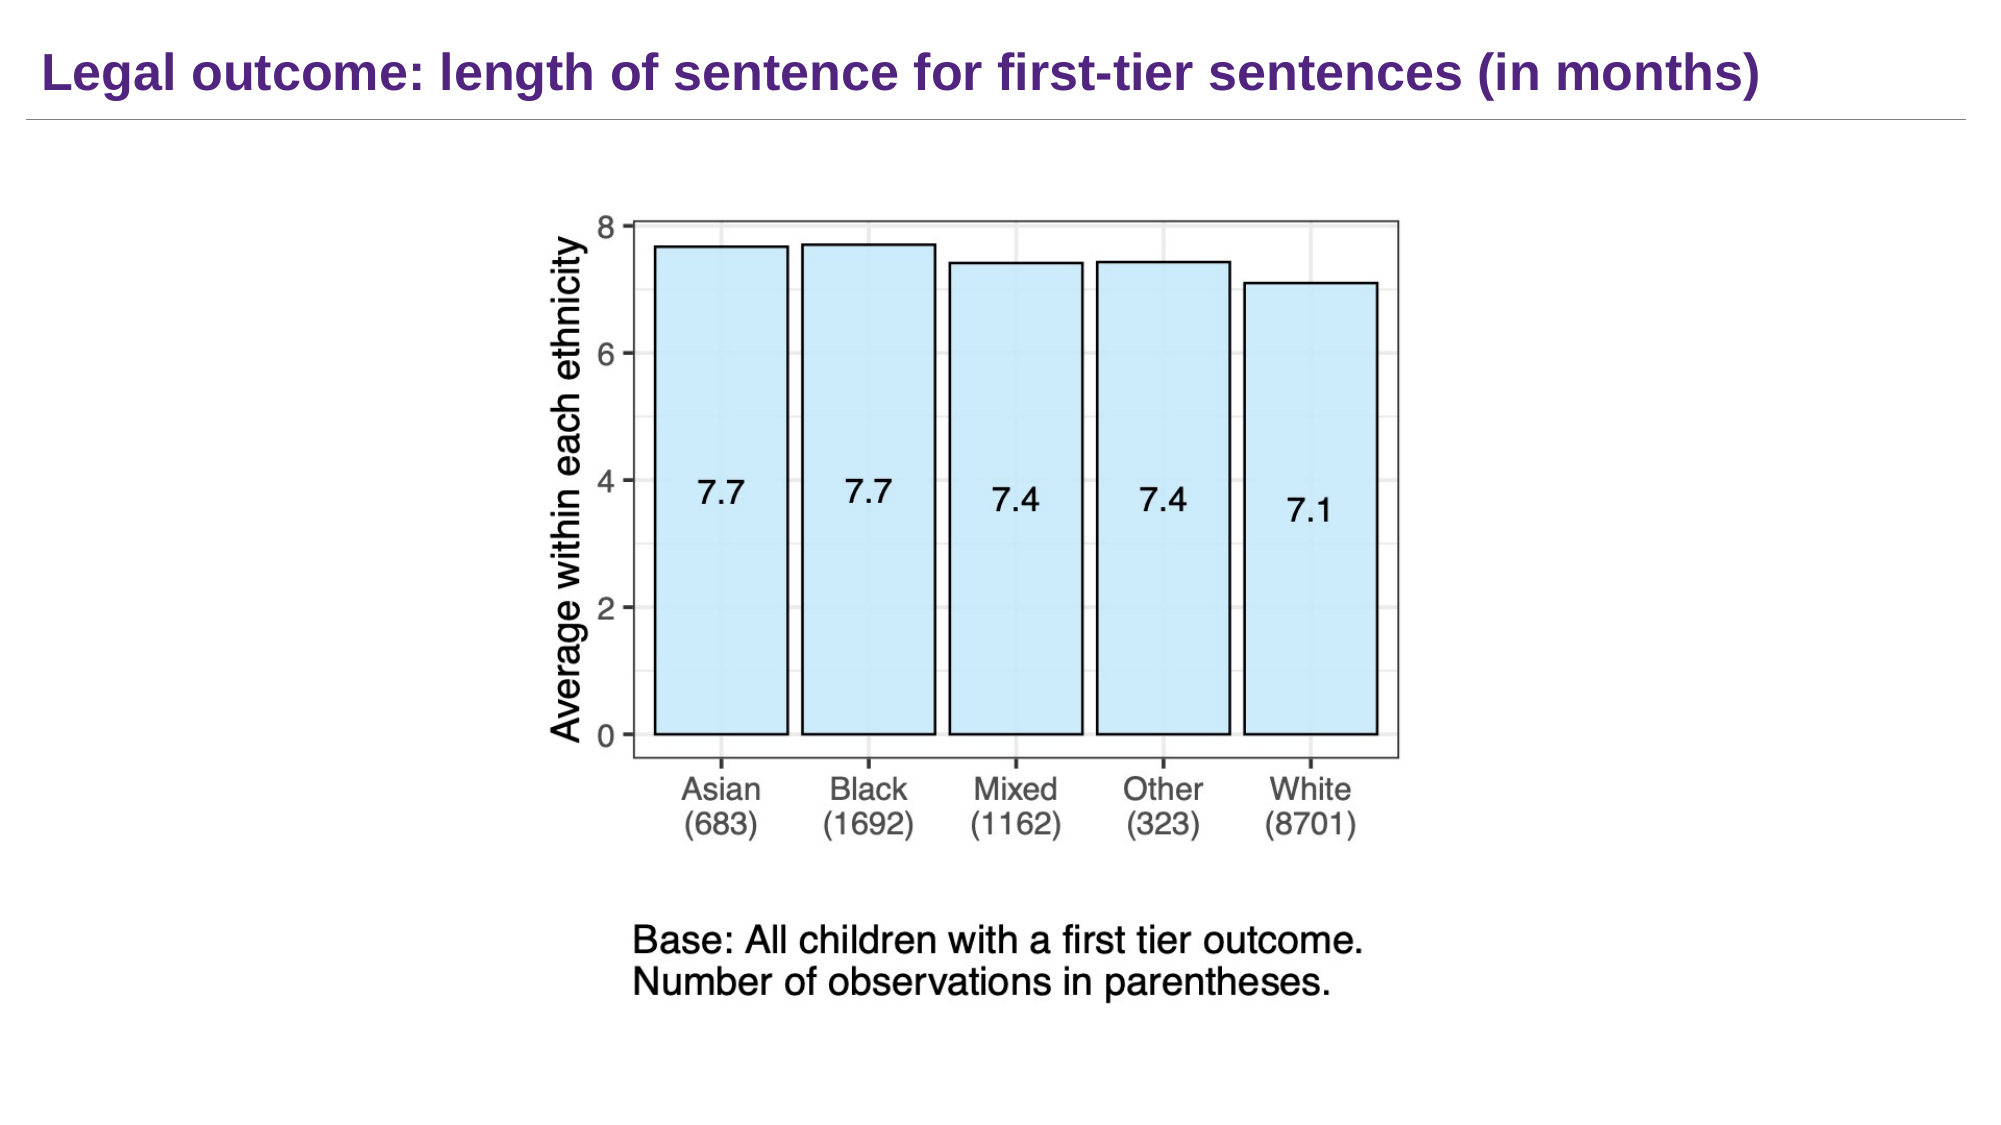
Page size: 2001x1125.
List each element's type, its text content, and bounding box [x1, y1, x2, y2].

text_box Legal outcome: length of sentence for first-tier sentences (in months) [26, 30, 1855, 108]
picture [531, 211, 1419, 1022]
